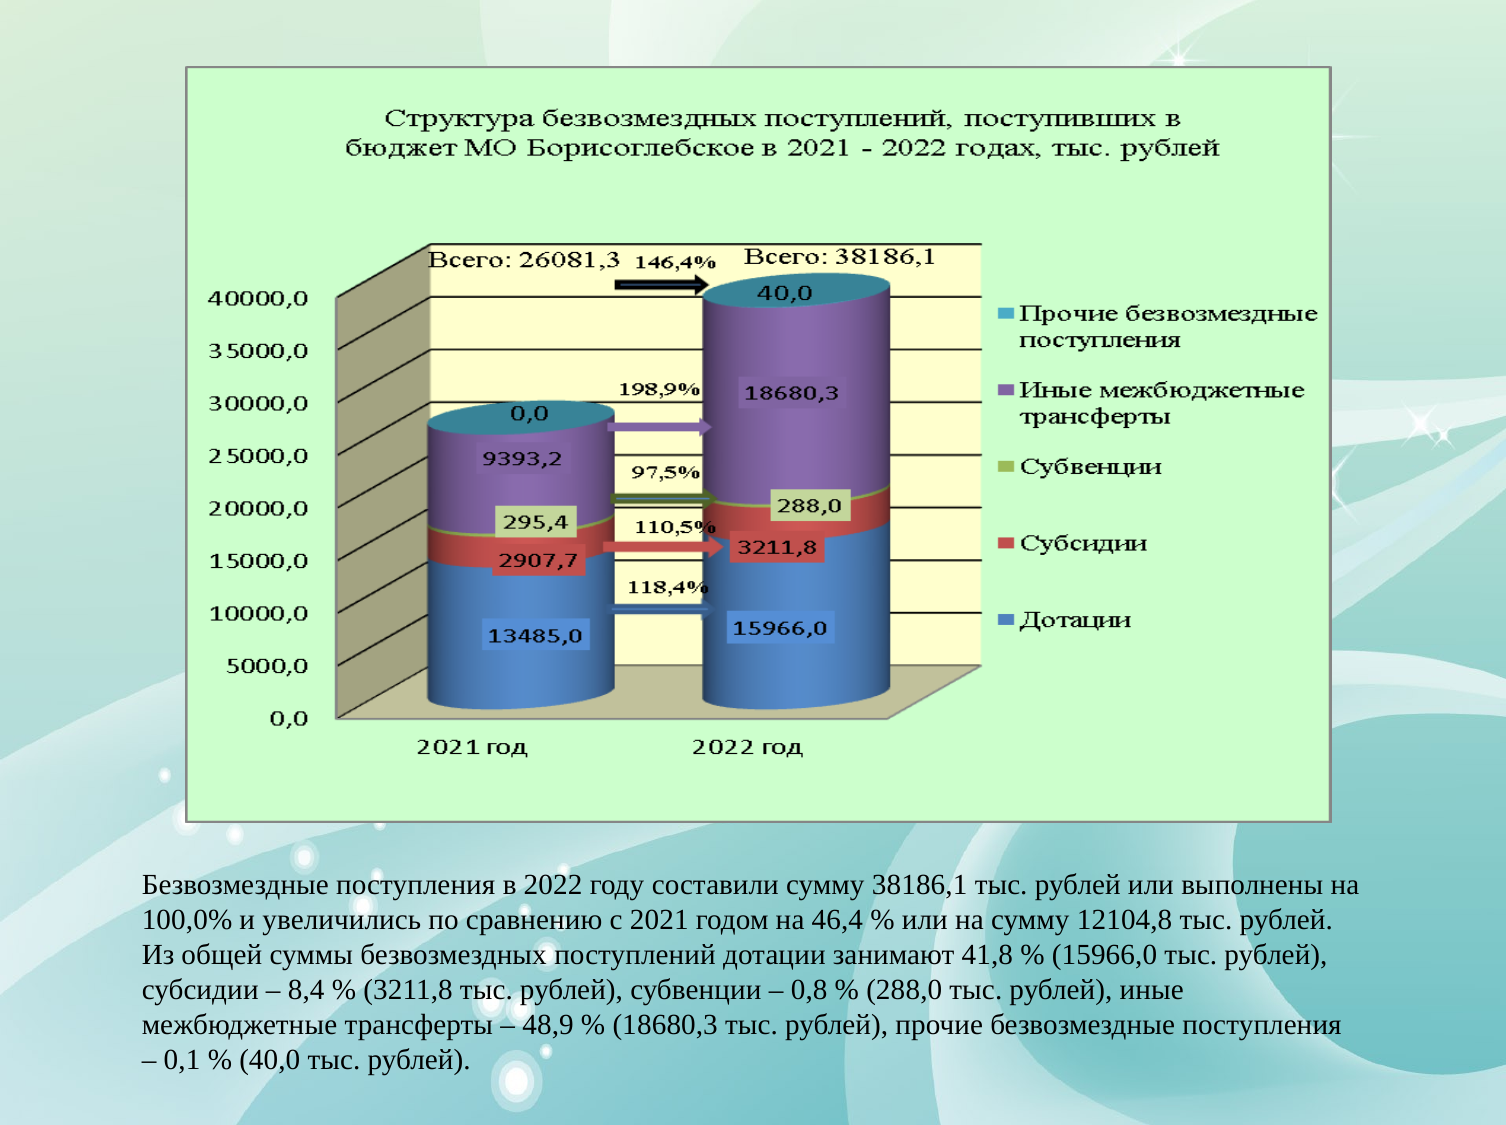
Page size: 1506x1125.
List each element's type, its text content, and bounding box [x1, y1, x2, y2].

picture [0, 0, 1506, 1125]
text_box Безвозмездные поступления в 2022 году составили сумму 38186,1 тыс. рублей или выполнены на 100,0% и увеличились по сравнению с 2021 годом на 46,4 % или на сумму 12104,8 тыс. рублей. Из общей суммы безвозмездных поступлений дотации занимают 41,8 % (15966,0 тыс. рублей), субсидии – 8,4 % (3211,8 тыс. рублей), субвенции – 0,8 % (288,0 тыс. рублей), иные межбюджетные трансферты – 48,9 % (18680,3 тыс. рублей), прочие безвозмездные поступления – 0,1 % (40,0 тыс. рублей). [127, 857, 1378, 1083]
